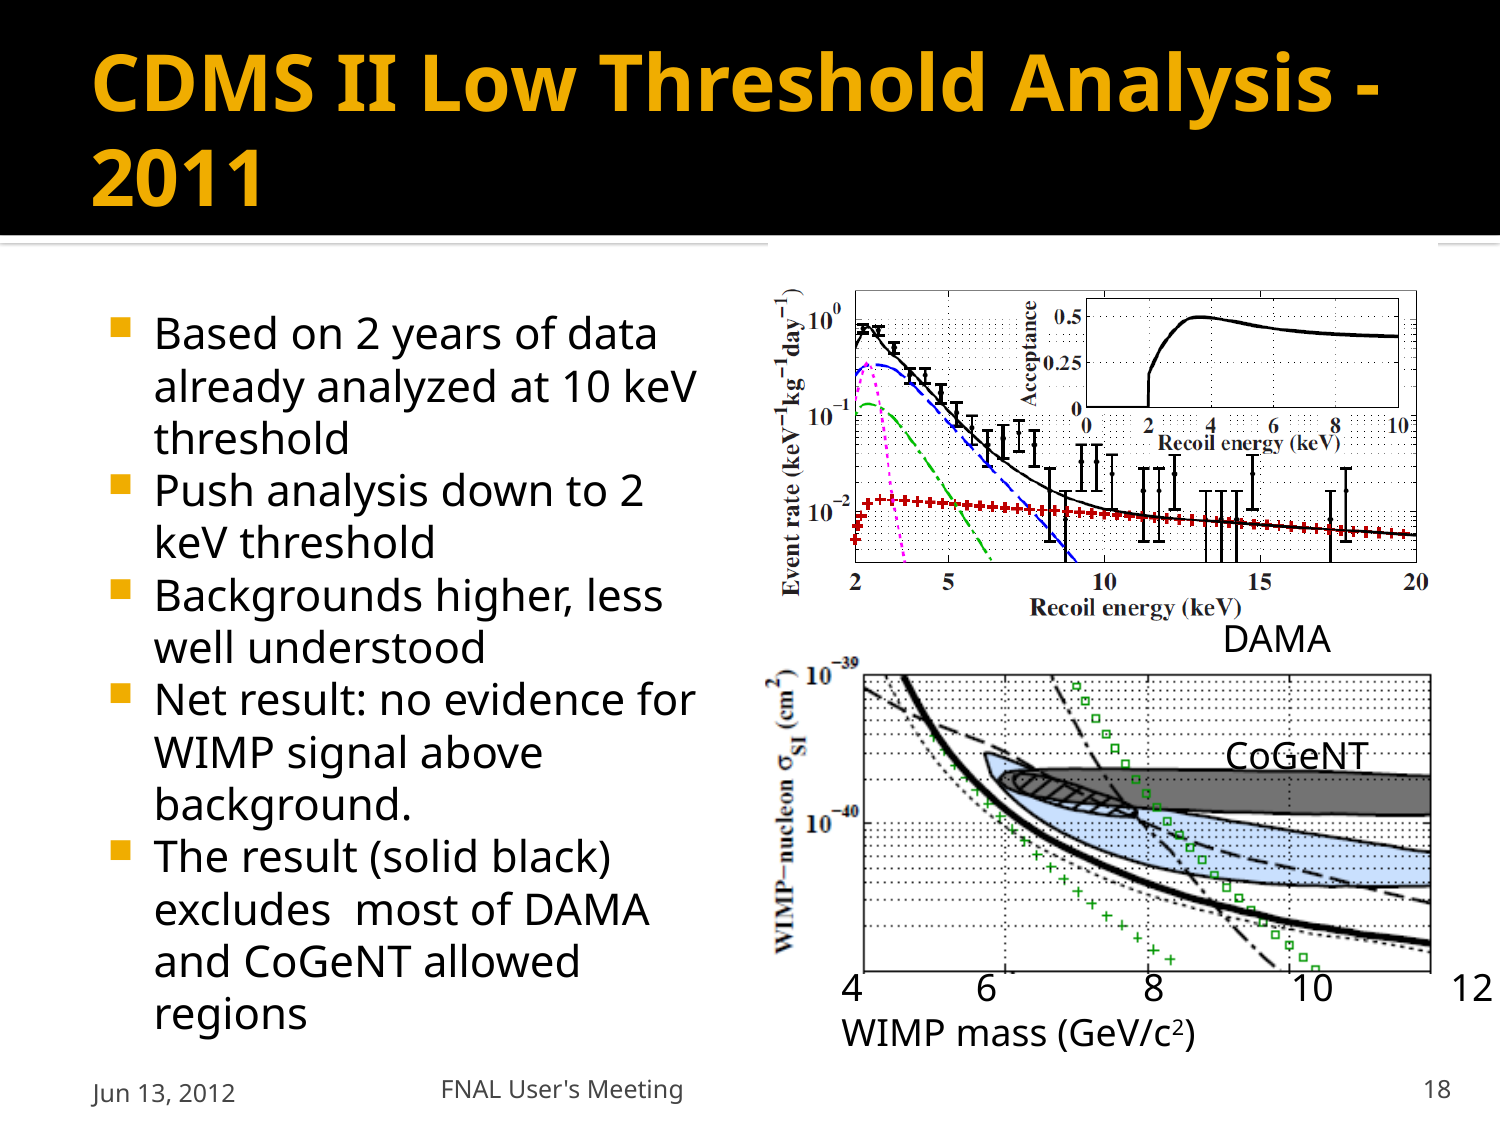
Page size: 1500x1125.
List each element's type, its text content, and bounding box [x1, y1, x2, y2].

title CDMS II Low Threshold Analysis - 2011 [75, 24, 1425, 231]
text_box 6 8 10 12 WIMP mass (GeV/c2) [826, 956, 1500, 1062]
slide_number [75, 1062, 425, 1108]
picture [764, 243, 1465, 974]
footer FNAL User's Meeting [433, 1062, 1337, 1108]
list Based on 2 years of data already analyzed at 10 keV threshold Push analysis down to 2 keV threshold Backgrounds higher, less well understood Net result: no evidence for WIMP signal above background. The result (solid black) excludes most of DAMA and CoGeNT allowed regions [75, 291, 738, 1050]
slide_number 18 [1345, 1062, 1467, 1108]
